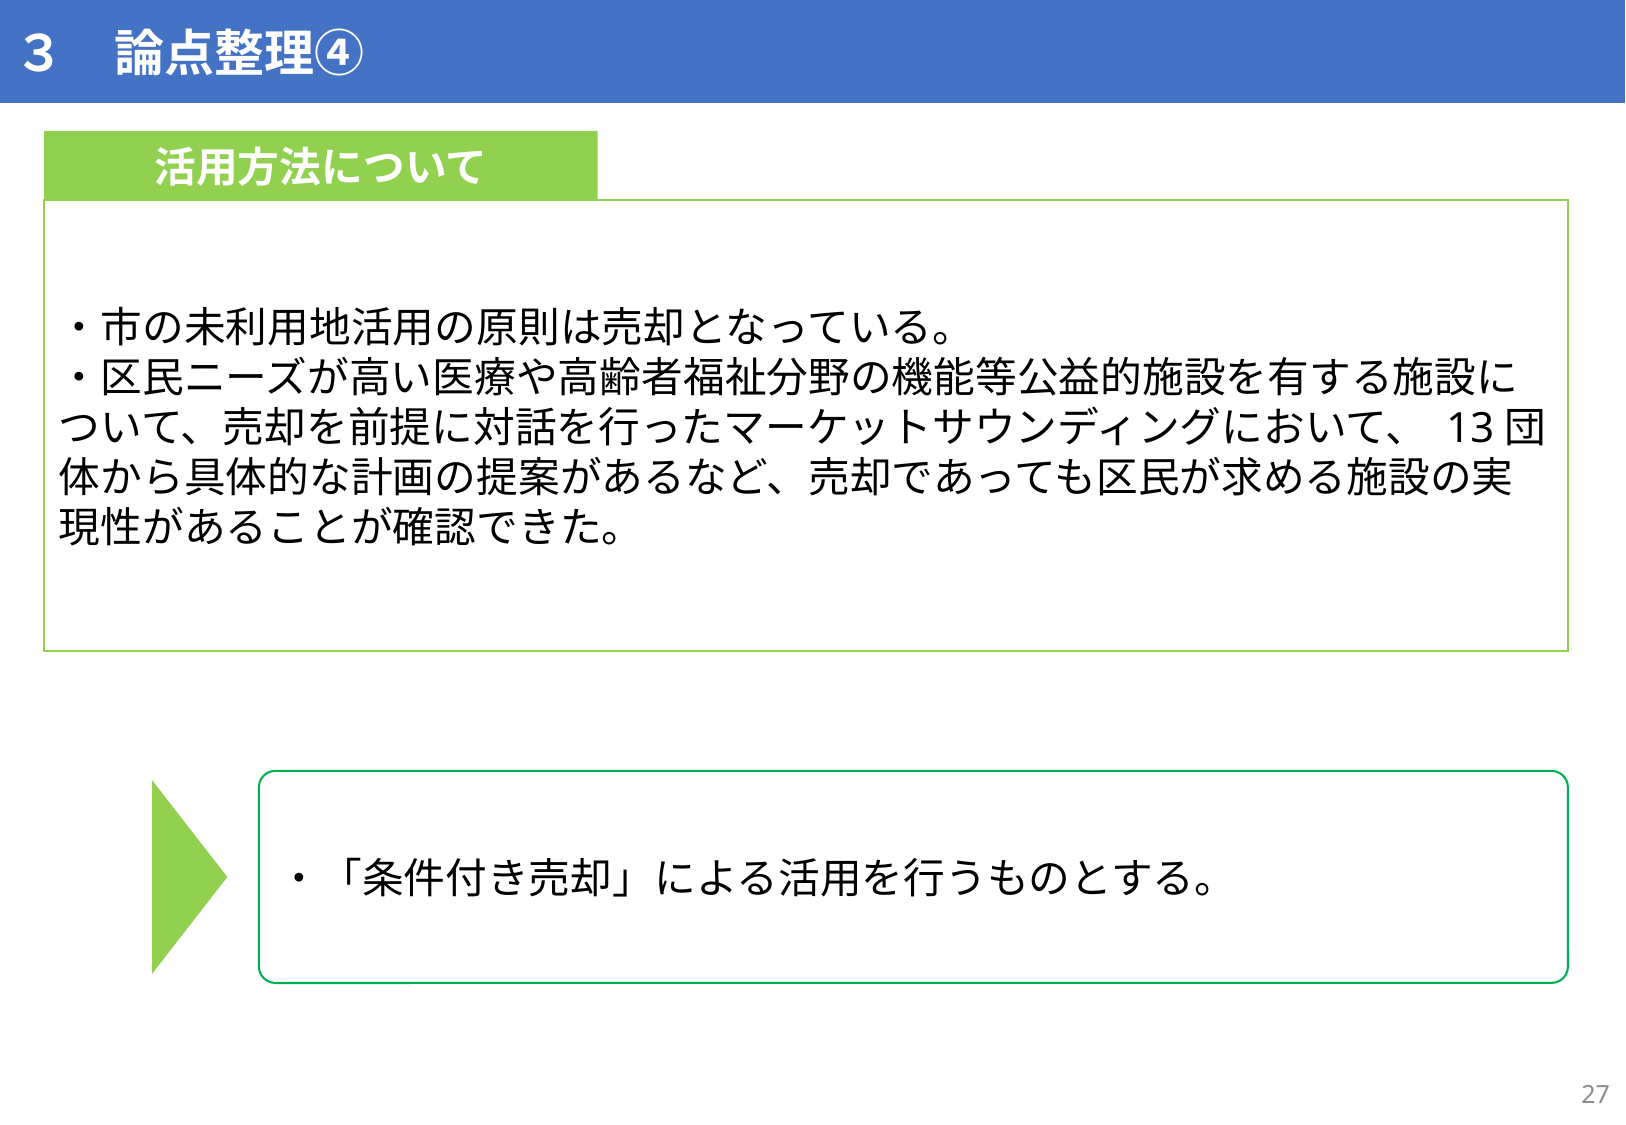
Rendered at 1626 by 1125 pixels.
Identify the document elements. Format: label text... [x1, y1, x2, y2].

text_box ・市の未利用地活用の原則は売却となっている。 ・区民ニーズが高い医療や高齢者福祉分野の機能等公益的施設を有する施設について、売却を前提に対話を行ったマーケットサウンディングにおいて、 13団体から具体的な計画の提案があるなど、売却であっても区民が求める施設の実現性があることが確認できた。 [43, 199, 1569, 652]
text_box 活用方法について [43, 130, 599, 199]
slide_number 26 [1259, 1065, 1625, 1125]
text_box ３ 論点整理④ [0, 0, 1625, 104]
text_box ・「条件付き売却」による活用を行うものとする。 [257, 769, 1570, 985]
text_box [151, 777, 229, 977]
